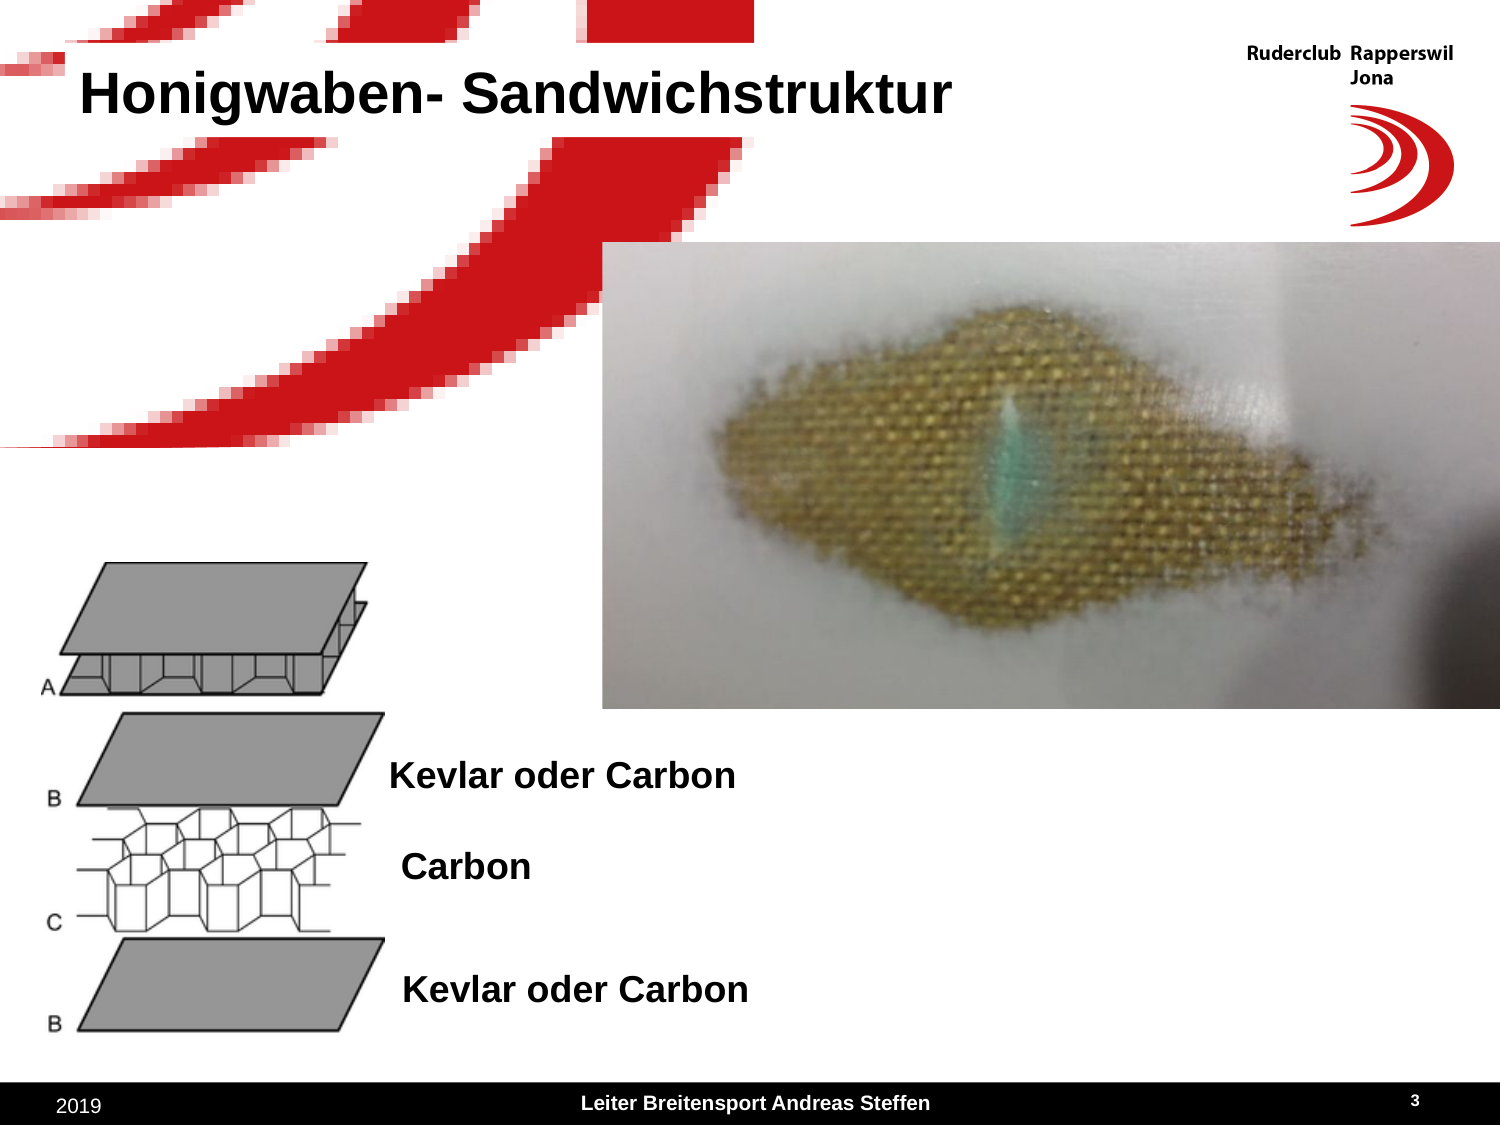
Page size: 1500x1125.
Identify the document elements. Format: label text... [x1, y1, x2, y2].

footer Leiter Breitensport Andreas Steffen [171, 1082, 1341, 1125]
slide_number 3 [1364, 1069, 1435, 1125]
text_box Kevlar oder Carbon [391, 743, 752, 803]
picture [602, 241, 1500, 709]
picture [1234, 30, 1466, 238]
text_box Kevlar oder Carbon [391, 957, 765, 1018]
text_box Honigwaben- Sandwichstruktur [64, 42, 1199, 138]
text_box Carbon [391, 835, 547, 895]
picture [41, 562, 386, 1040]
